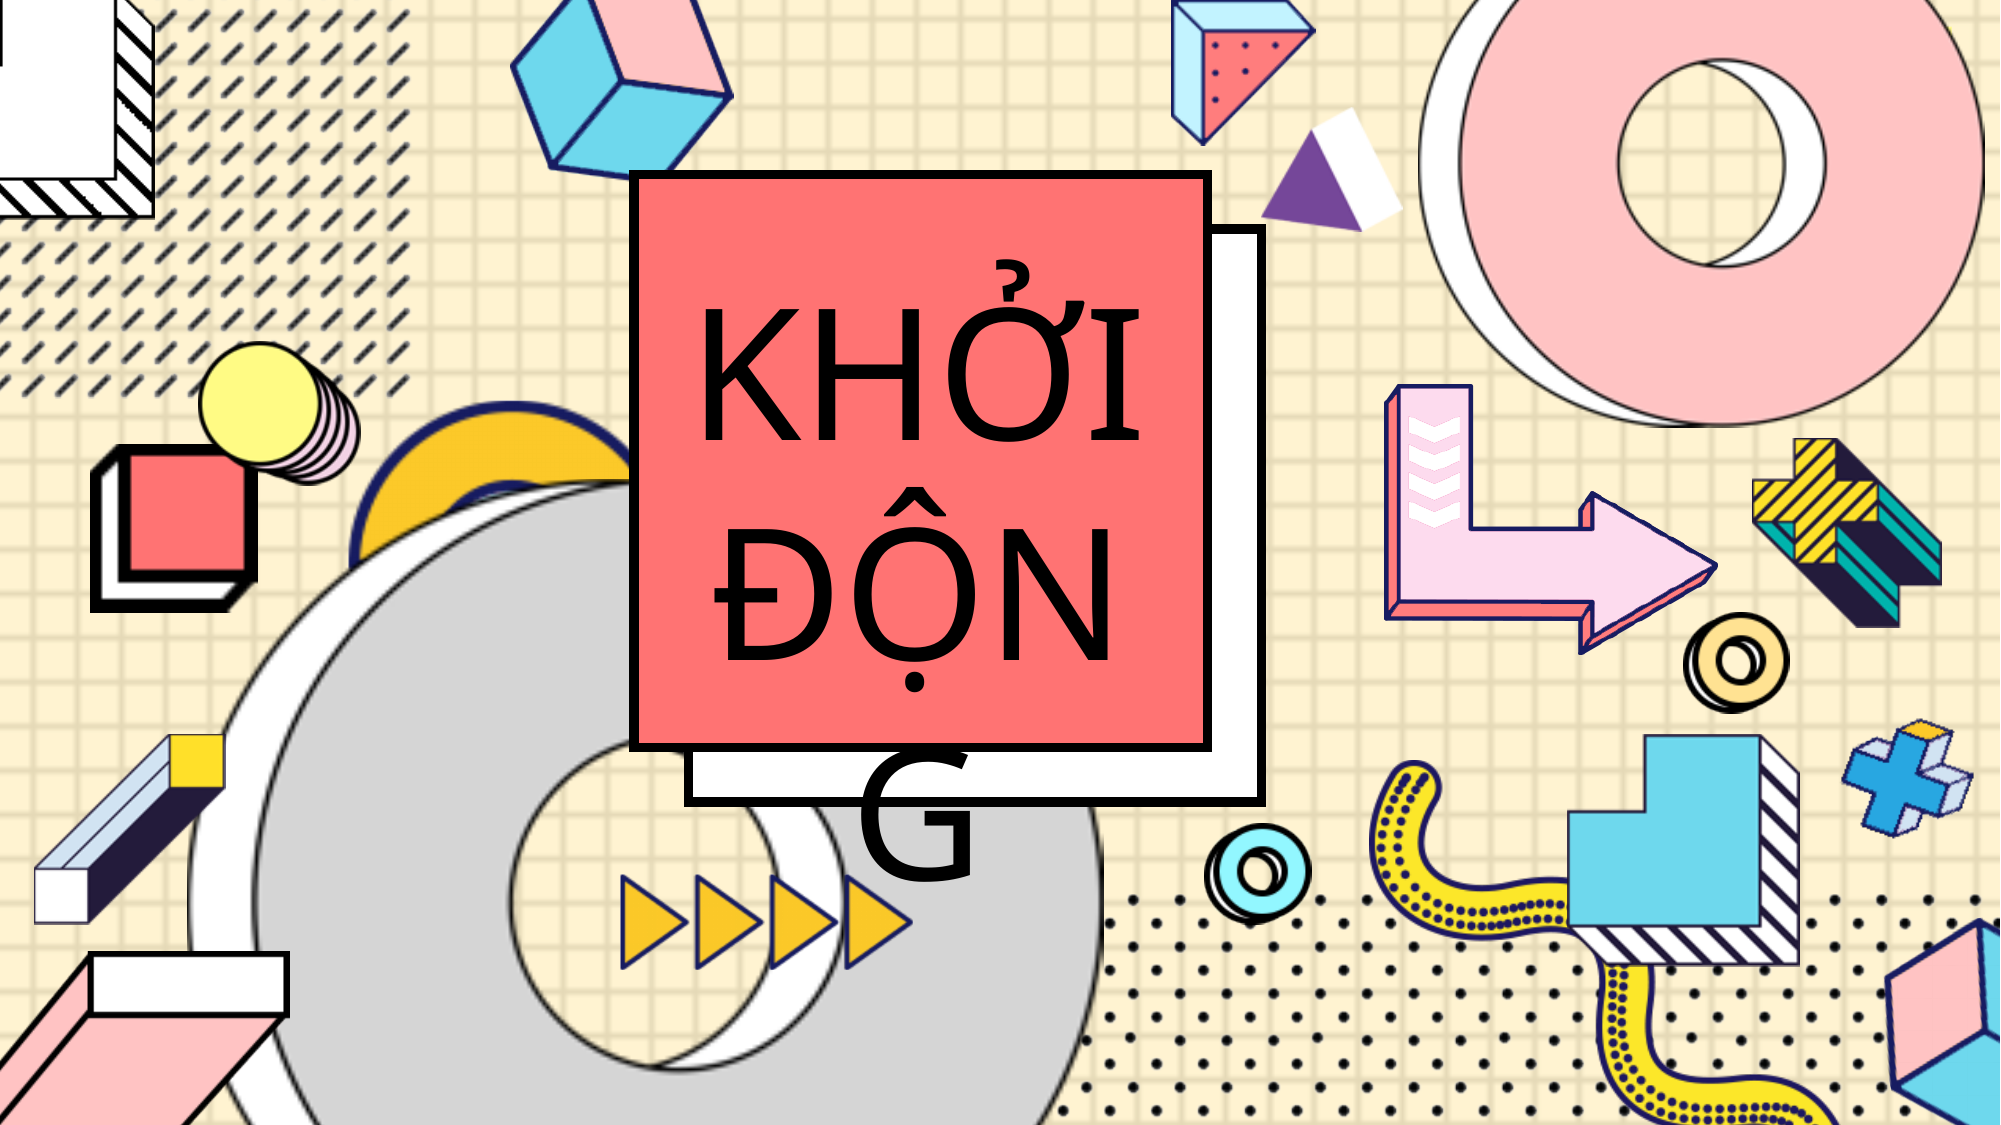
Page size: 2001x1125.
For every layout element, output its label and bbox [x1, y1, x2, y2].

text_box [634, 174, 1262, 803]
picture [0, 0, 2000, 1125]
